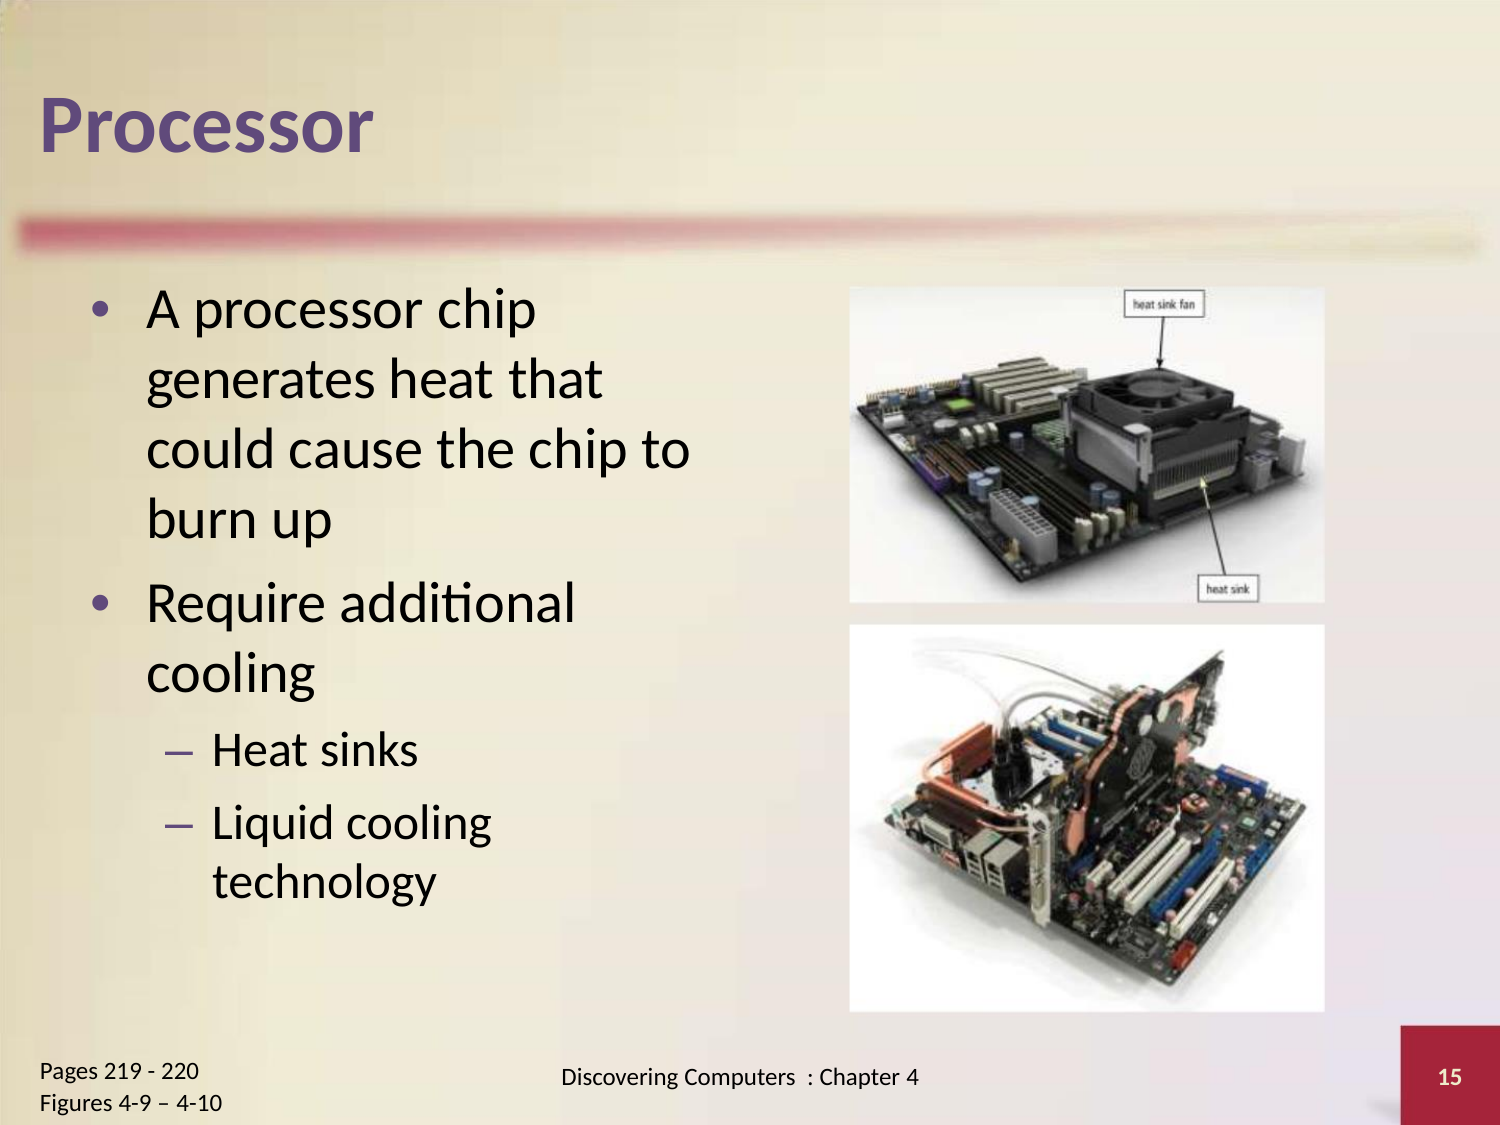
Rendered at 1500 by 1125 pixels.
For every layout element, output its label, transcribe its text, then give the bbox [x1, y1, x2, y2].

text_box • A processor chip generates heat that could cause the chip to burn up • Require additional cooling [89, 268, 717, 705]
text_box [0, 0, 1500, 1125]
text_box Pages 219 - 220 Figures 4-9 – 4-10 [39, 1054, 246, 1117]
text_box Discovering Computers : Chapter 4 [561, 1059, 989, 1091]
text_box 15 [1437, 1059, 1488, 1091]
text_box Processor [39, 67, 402, 170]
text_box technology [212, 847, 463, 909]
text_box – Heat sinks – Liquid cooling [164, 715, 517, 850]
